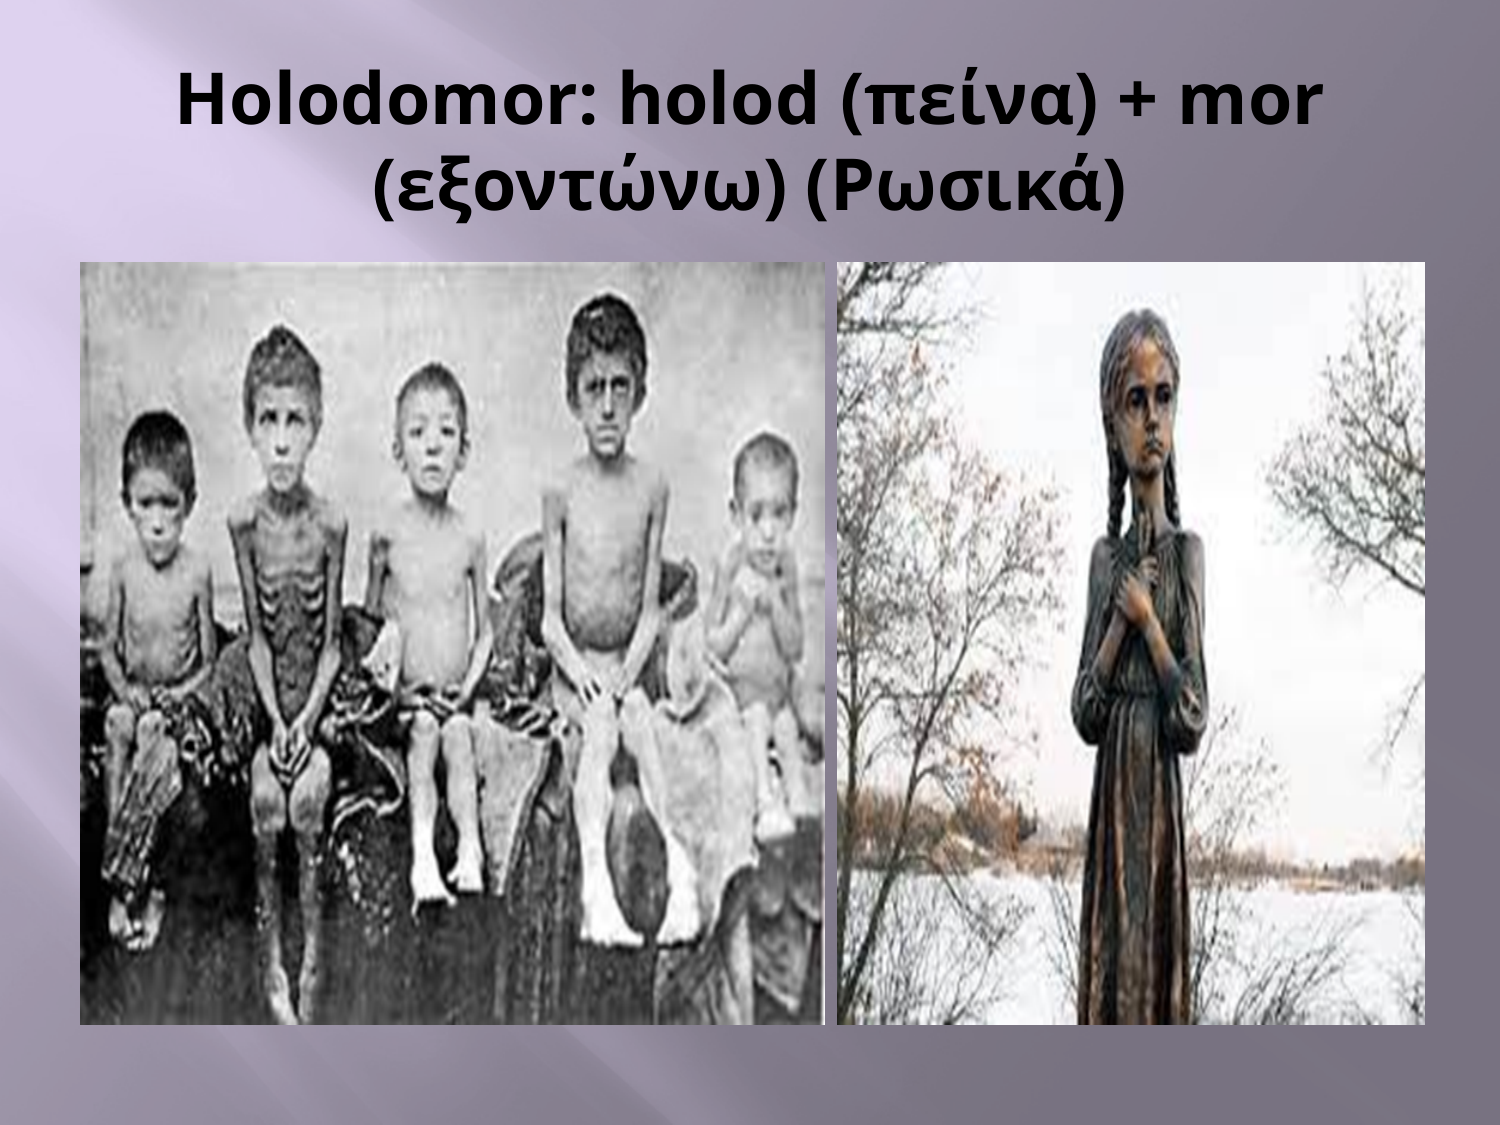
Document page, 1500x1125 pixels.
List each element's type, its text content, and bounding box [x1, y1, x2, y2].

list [79, 262, 826, 1026]
picture [837, 262, 1426, 1026]
title Holodomor: holod (πείνα) + mor (εξοντώνω) (Ρωσικά) [75, 45, 1425, 233]
